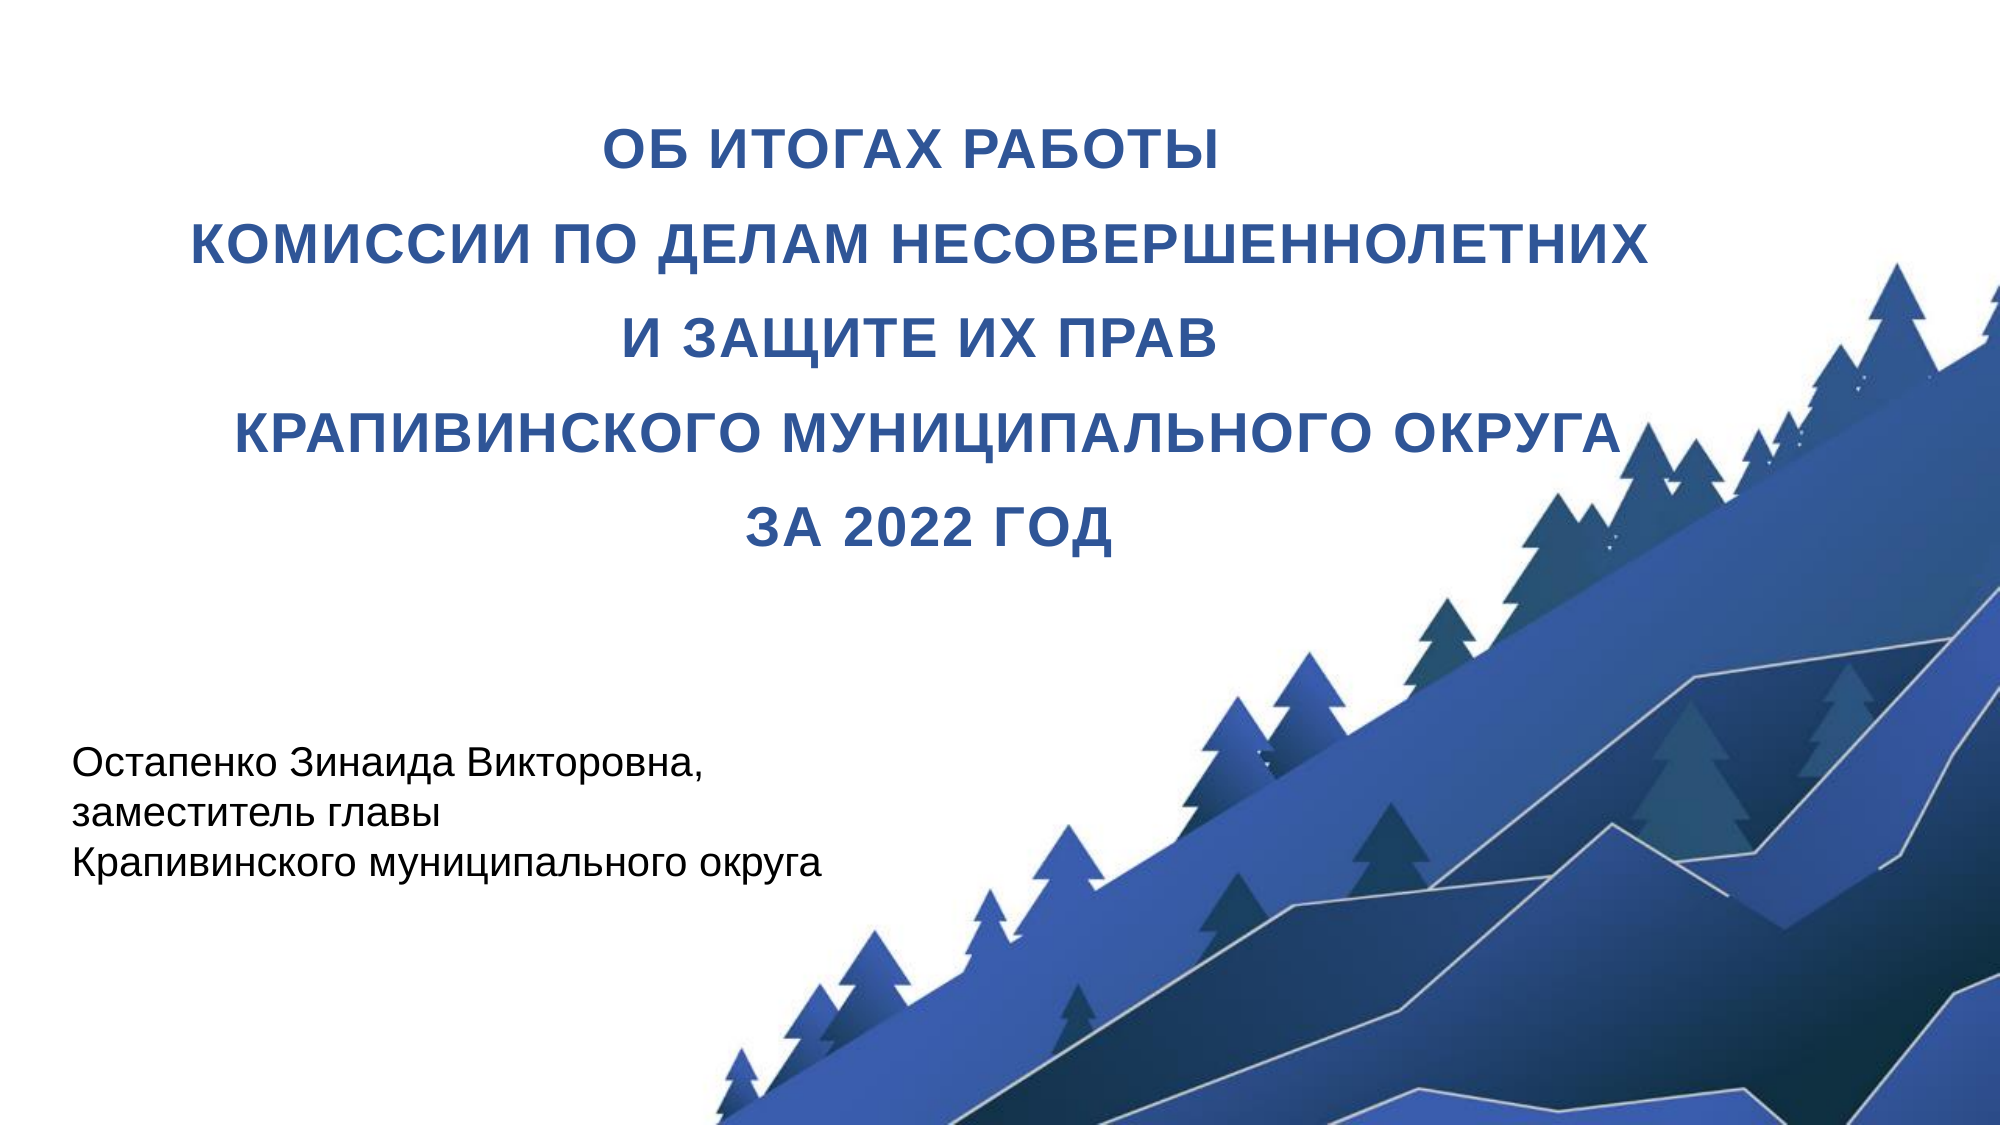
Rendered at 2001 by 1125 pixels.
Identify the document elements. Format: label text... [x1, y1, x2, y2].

text_box Остапенко Зинаида Викторовна, заместитель главы Крапивинского муниципального округа [56, 727, 554, 893]
text_box ОБ ИТОГАХ РАБОТЫ КОМИССИИ ПО ДЕЛАМ НЕСОВЕРШЕННОЛЕТНИХ И ЗАЩИТЕ ИХ ПРАВ КРАПИВИНСКОГО МУНИЦИПАЛЬНОГО ОКРУГА ЗА 2022 ГОД [100, 78, 554, 566]
picture [554, 0, 2000, 1125]
